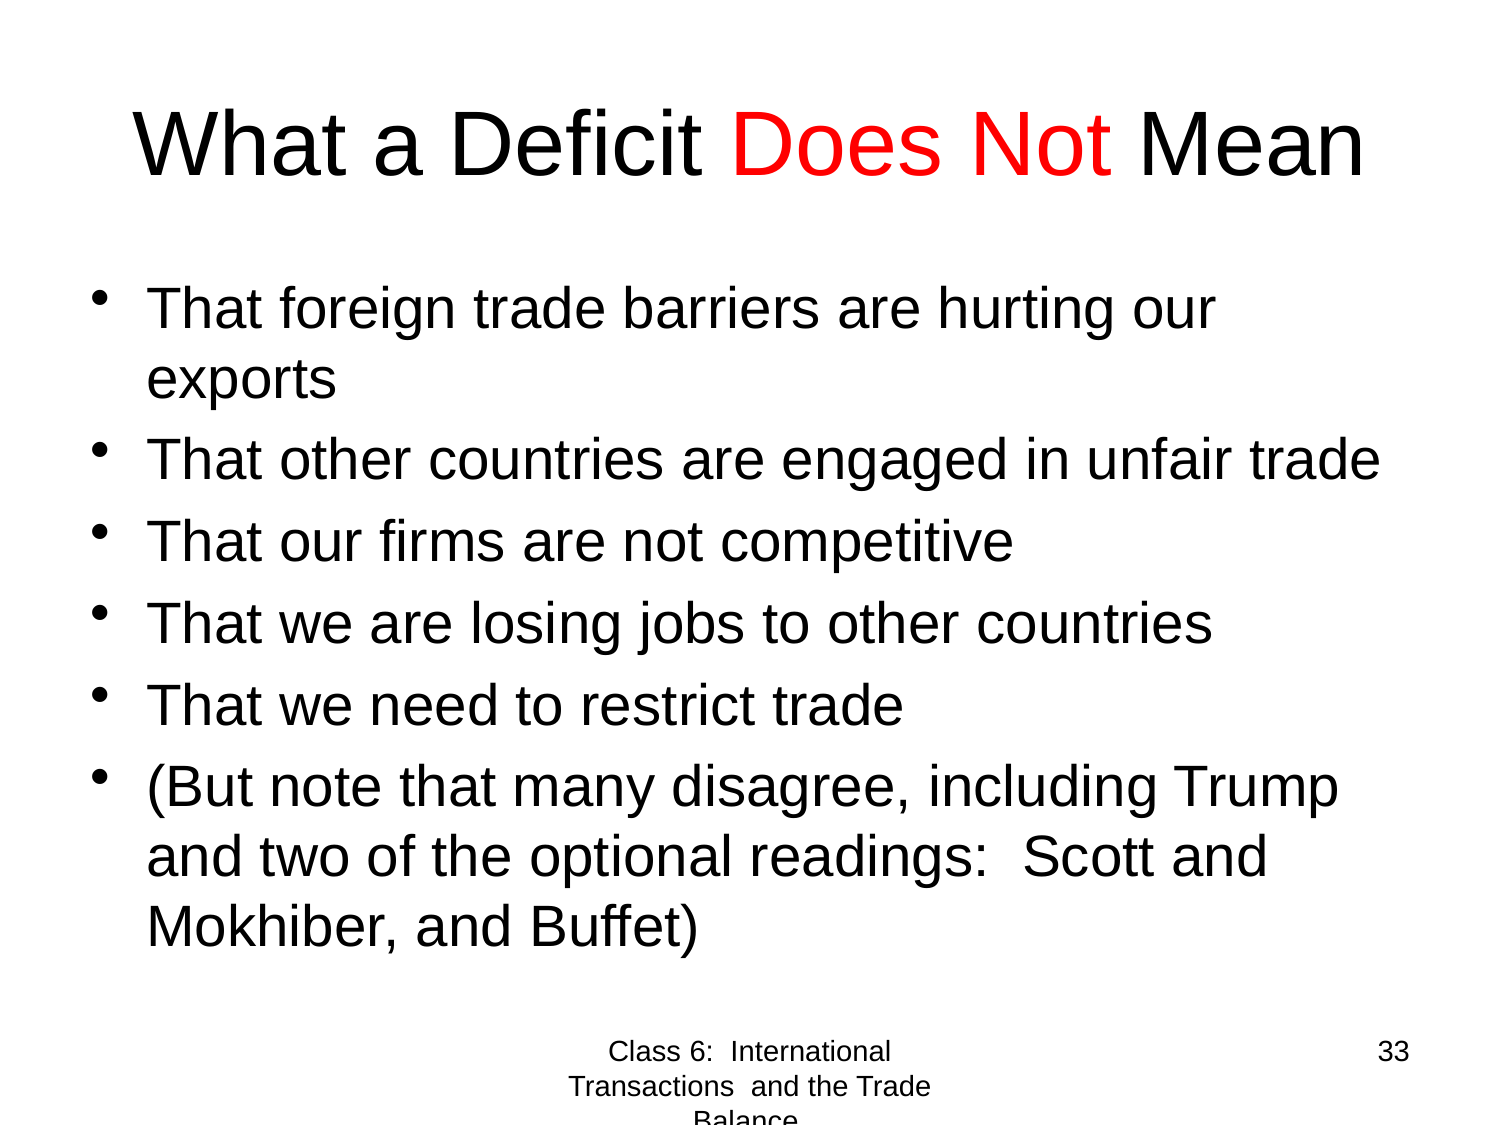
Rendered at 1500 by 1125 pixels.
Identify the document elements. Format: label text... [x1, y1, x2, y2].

footer Class 6: International Transactions and the Trade Balance [512, 1024, 988, 1103]
title What a Deficit Does Not Mean [74, 44, 1426, 233]
list That foreign trade barriers are hurting our exports That other countries are engaged in unfair trade That our firms are not competitive That we are losing jobs to other countries That we need to restrict trade (But note that many disagree, including Trump and two of the optional readings: Scott and Mokhiber, and Buffet) [74, 262, 1426, 1006]
slide_number 33 [1074, 1024, 1426, 1103]
